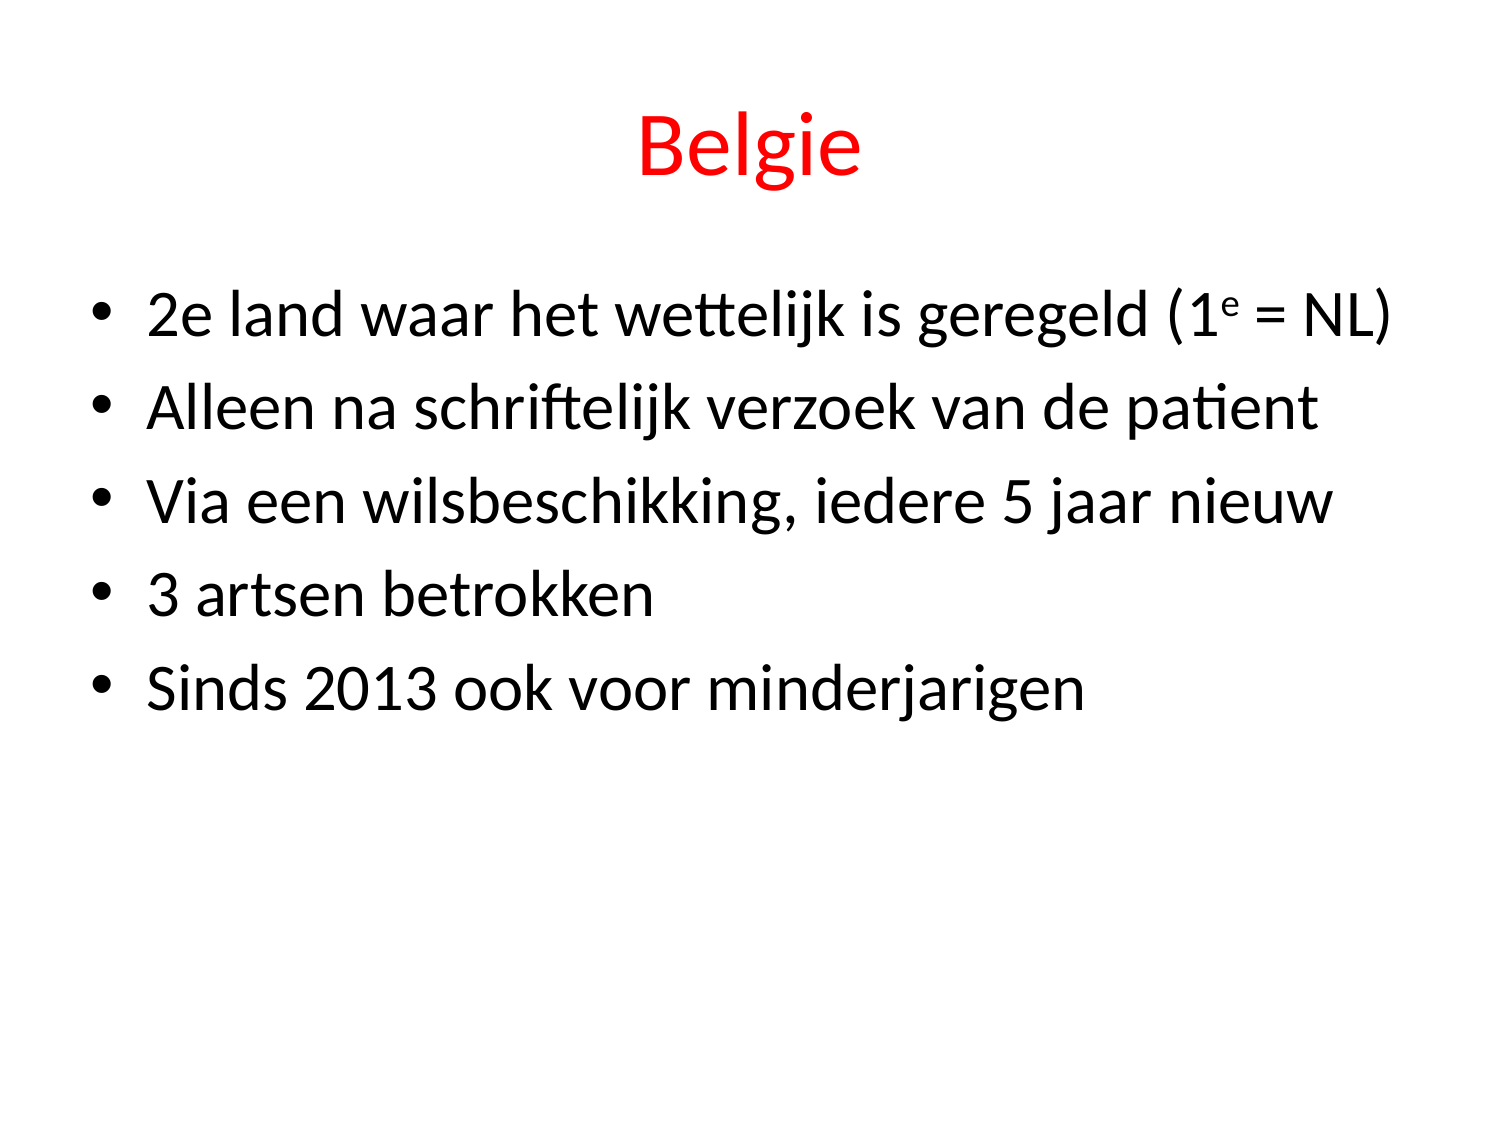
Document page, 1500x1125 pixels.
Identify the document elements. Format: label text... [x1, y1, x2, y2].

title Belgie [75, 45, 1425, 233]
list 2e land waar het wettelijk is geregeld (1e = NL) Alleen na schriftelijk verzoek van de patient Via een wilsbeschikking, iedere 5 jaar nieuw 3 artsen betrokken Sinds 2013 ook voor minderjarigen [75, 262, 1425, 1005]
